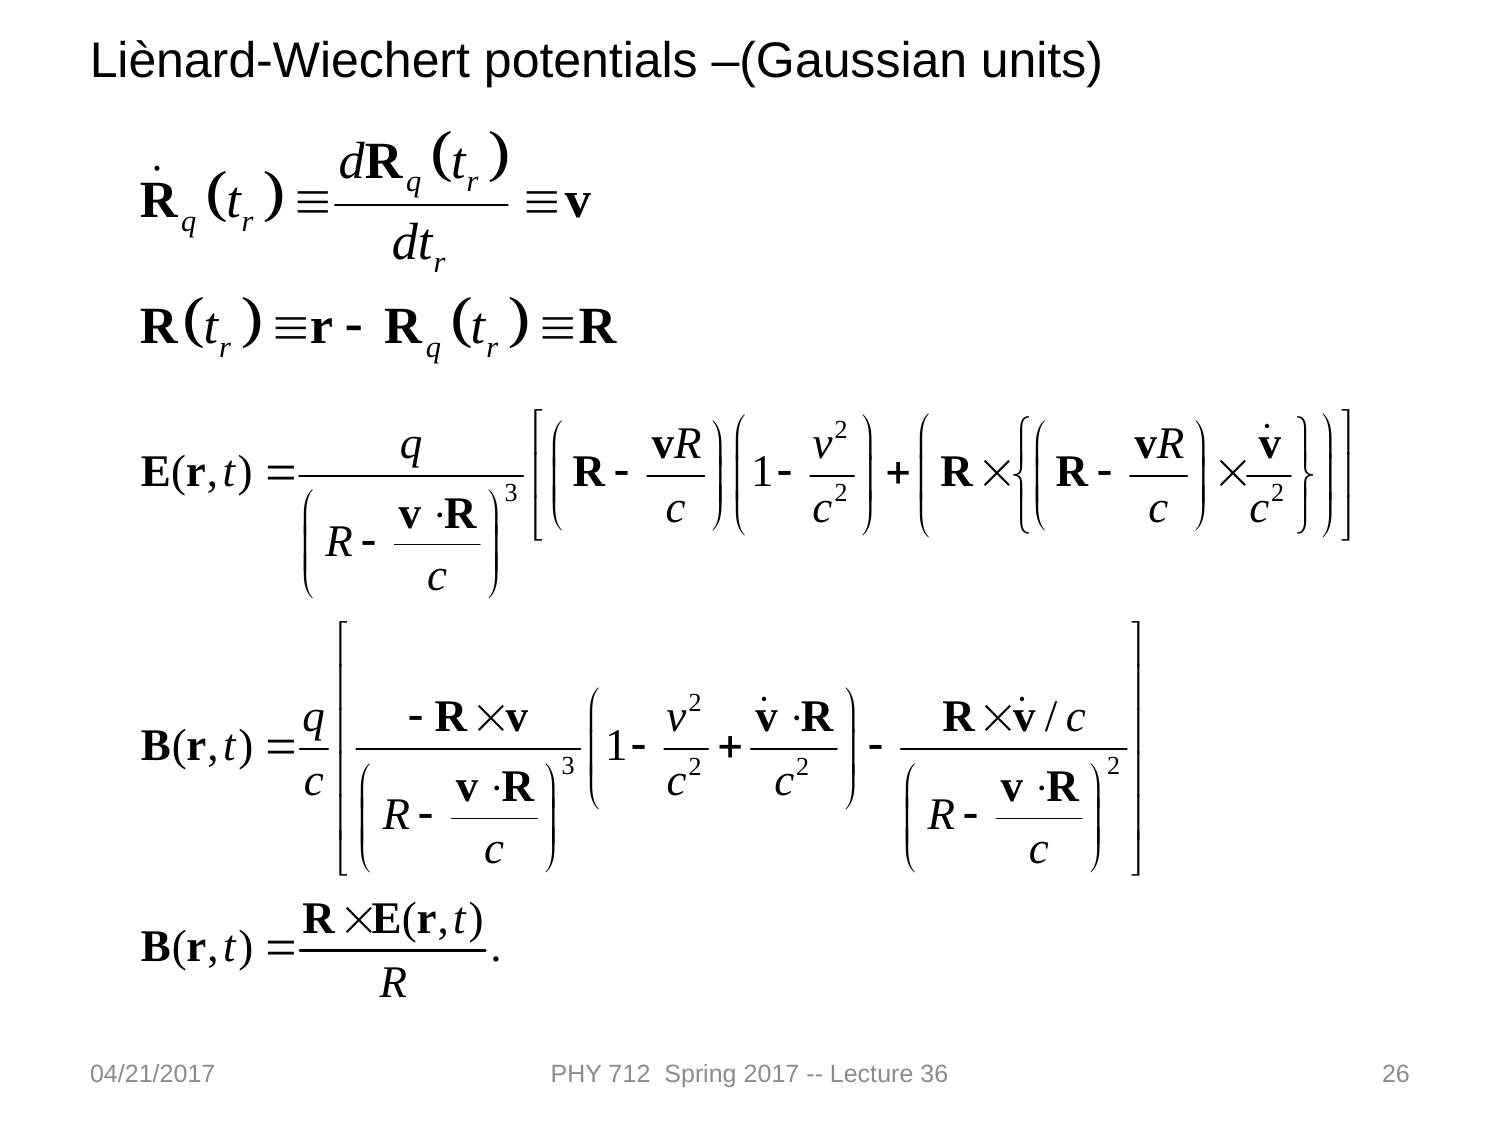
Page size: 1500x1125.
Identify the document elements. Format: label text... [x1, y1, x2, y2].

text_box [134, 399, 1366, 1005]
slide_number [75, 1042, 425, 1103]
text_box Liènard-Wiechert potentials –(Gaussian units) [74, 20, 1488, 96]
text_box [134, 124, 624, 373]
slide_number 26 [1074, 1042, 1425, 1103]
footer PHY 712 Spring 2017 -- Lecture 36 [512, 1042, 988, 1103]
